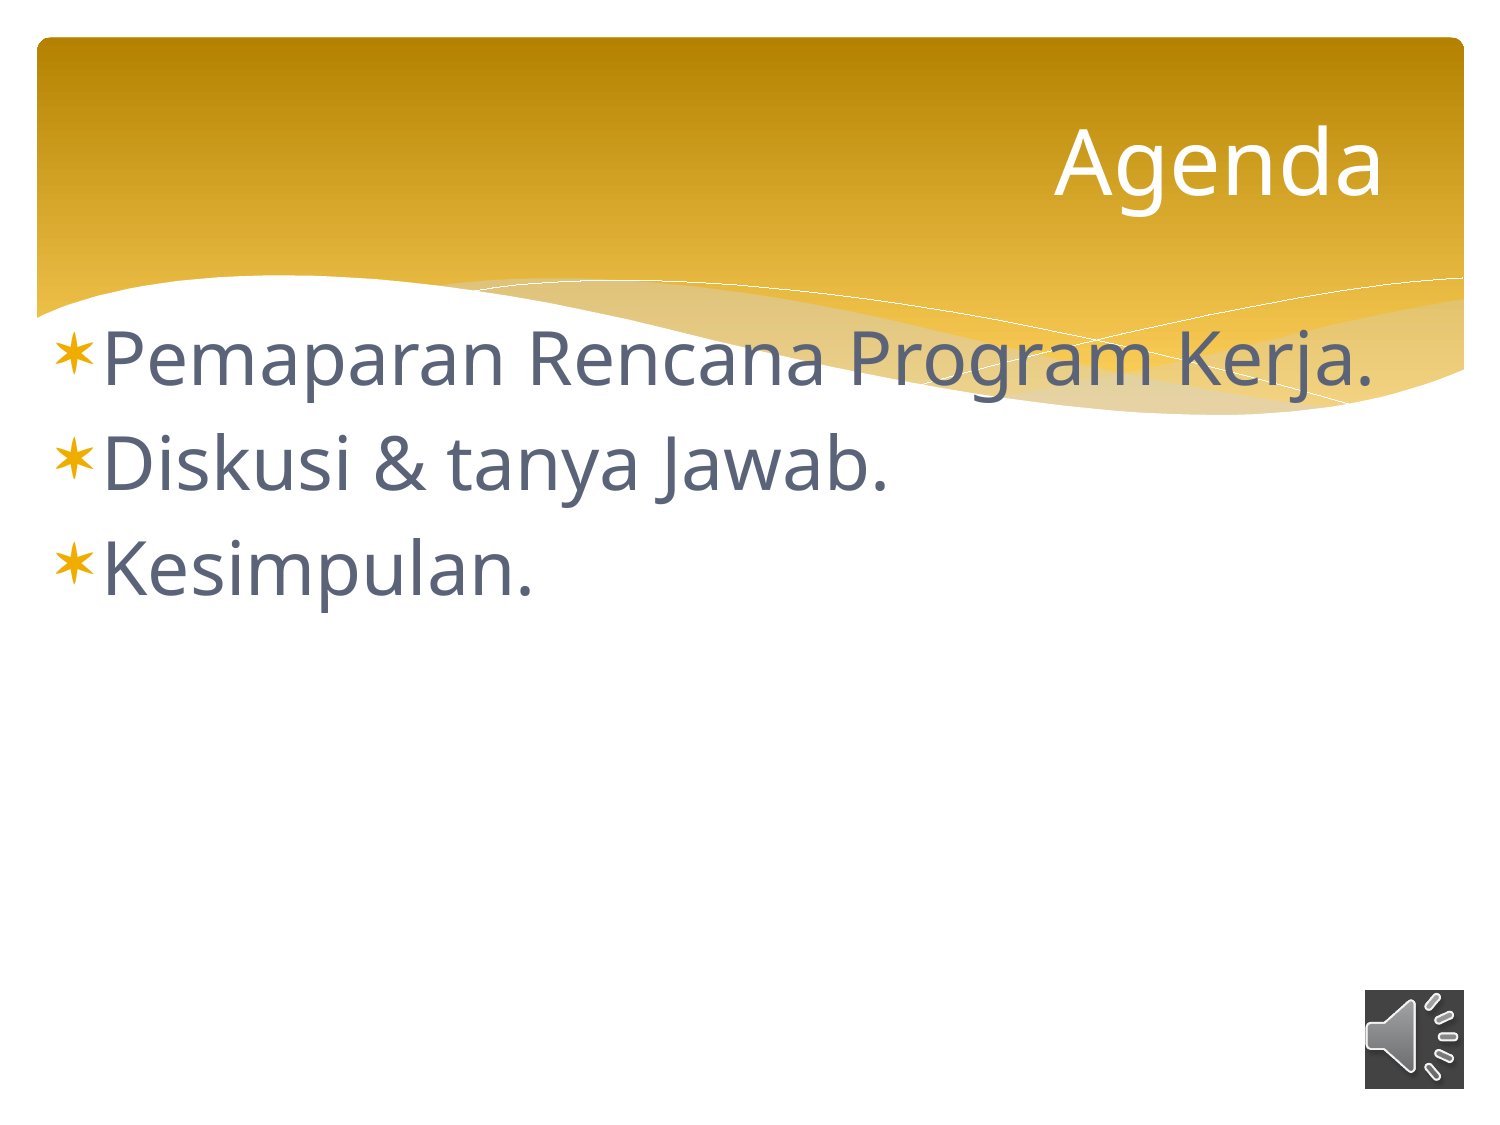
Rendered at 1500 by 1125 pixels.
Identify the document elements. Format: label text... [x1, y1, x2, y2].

title Agenda [75, 55, 1425, 261]
list Pemaparan Rencana Program Kerja. Diskusi & tanya Jawab. Kesimpulan. [41, 302, 1459, 705]
picture [1364, 989, 1465, 1090]
